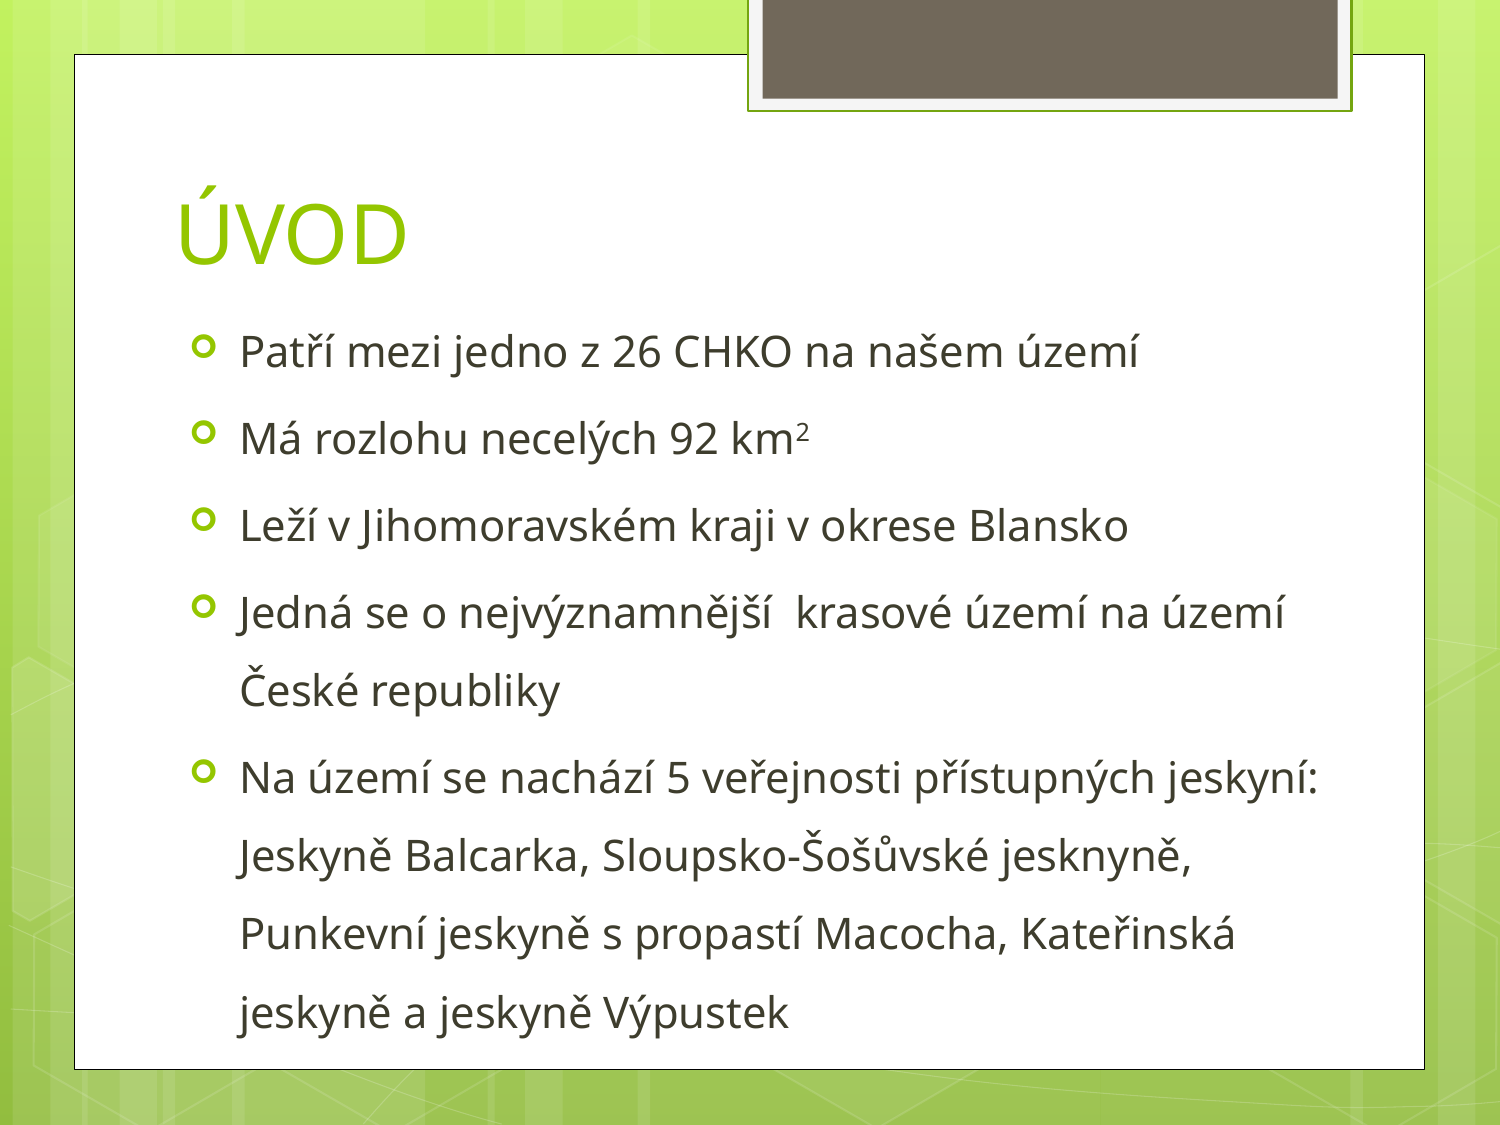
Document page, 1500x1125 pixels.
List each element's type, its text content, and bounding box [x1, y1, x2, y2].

list Patří mezi jedno z 26 CHKO na našem území Má rozlohu necelých 92 km2 Leží v Jihomoravském kraji v okrese Blansko Jedná se o nejvýznamnější krasové území na území České republiky Na území se nachází 5 veřejnosti přístupných jeskyní: Jeskyně Balcarka, Sloupsko-Šošůvské jesknyně, Punkevní jeskyně s propastí Macocha, Kateřinská jeskyně a jeskyně Výpustek [171, 290, 1377, 1047]
title ÚVOD [159, 101, 1312, 290]
